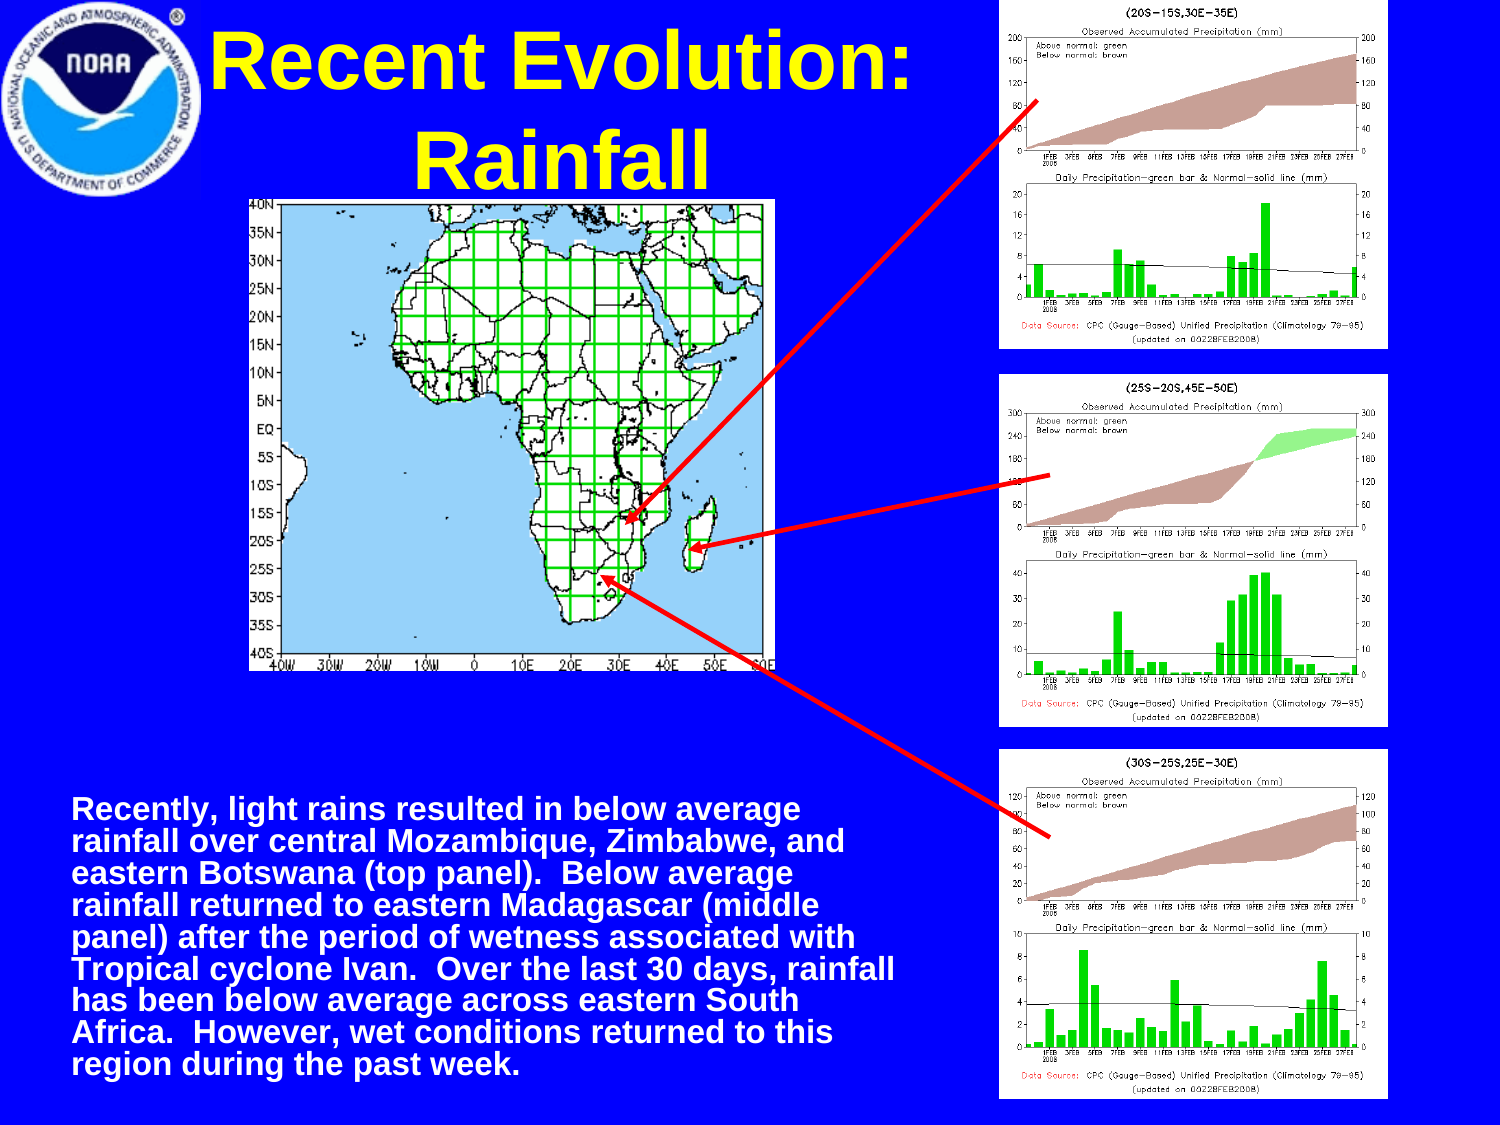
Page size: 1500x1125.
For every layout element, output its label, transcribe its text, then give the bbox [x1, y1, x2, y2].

picture [999, 0, 1388, 349]
list Recently, light rains resulted in below average rainfall over central Mozambique, Zimbabwe, and eastern Botswana (top panel). Below average rainfall returned to eastern Madagascar (middle panel) after the period of wetness associated with Tropical cyclone Ivan. Over the last 30 days, rainfall has been below average across eastern South Africa. However, wet conditions returned to this region during the past week. [0, 787, 925, 1125]
picture [999, 374, 1388, 727]
picture [0, 0, 200, 200]
picture [999, 749, 1388, 1099]
title Recent Evolution: Rainfall [174, 24, 950, 188]
picture [249, 199, 775, 671]
